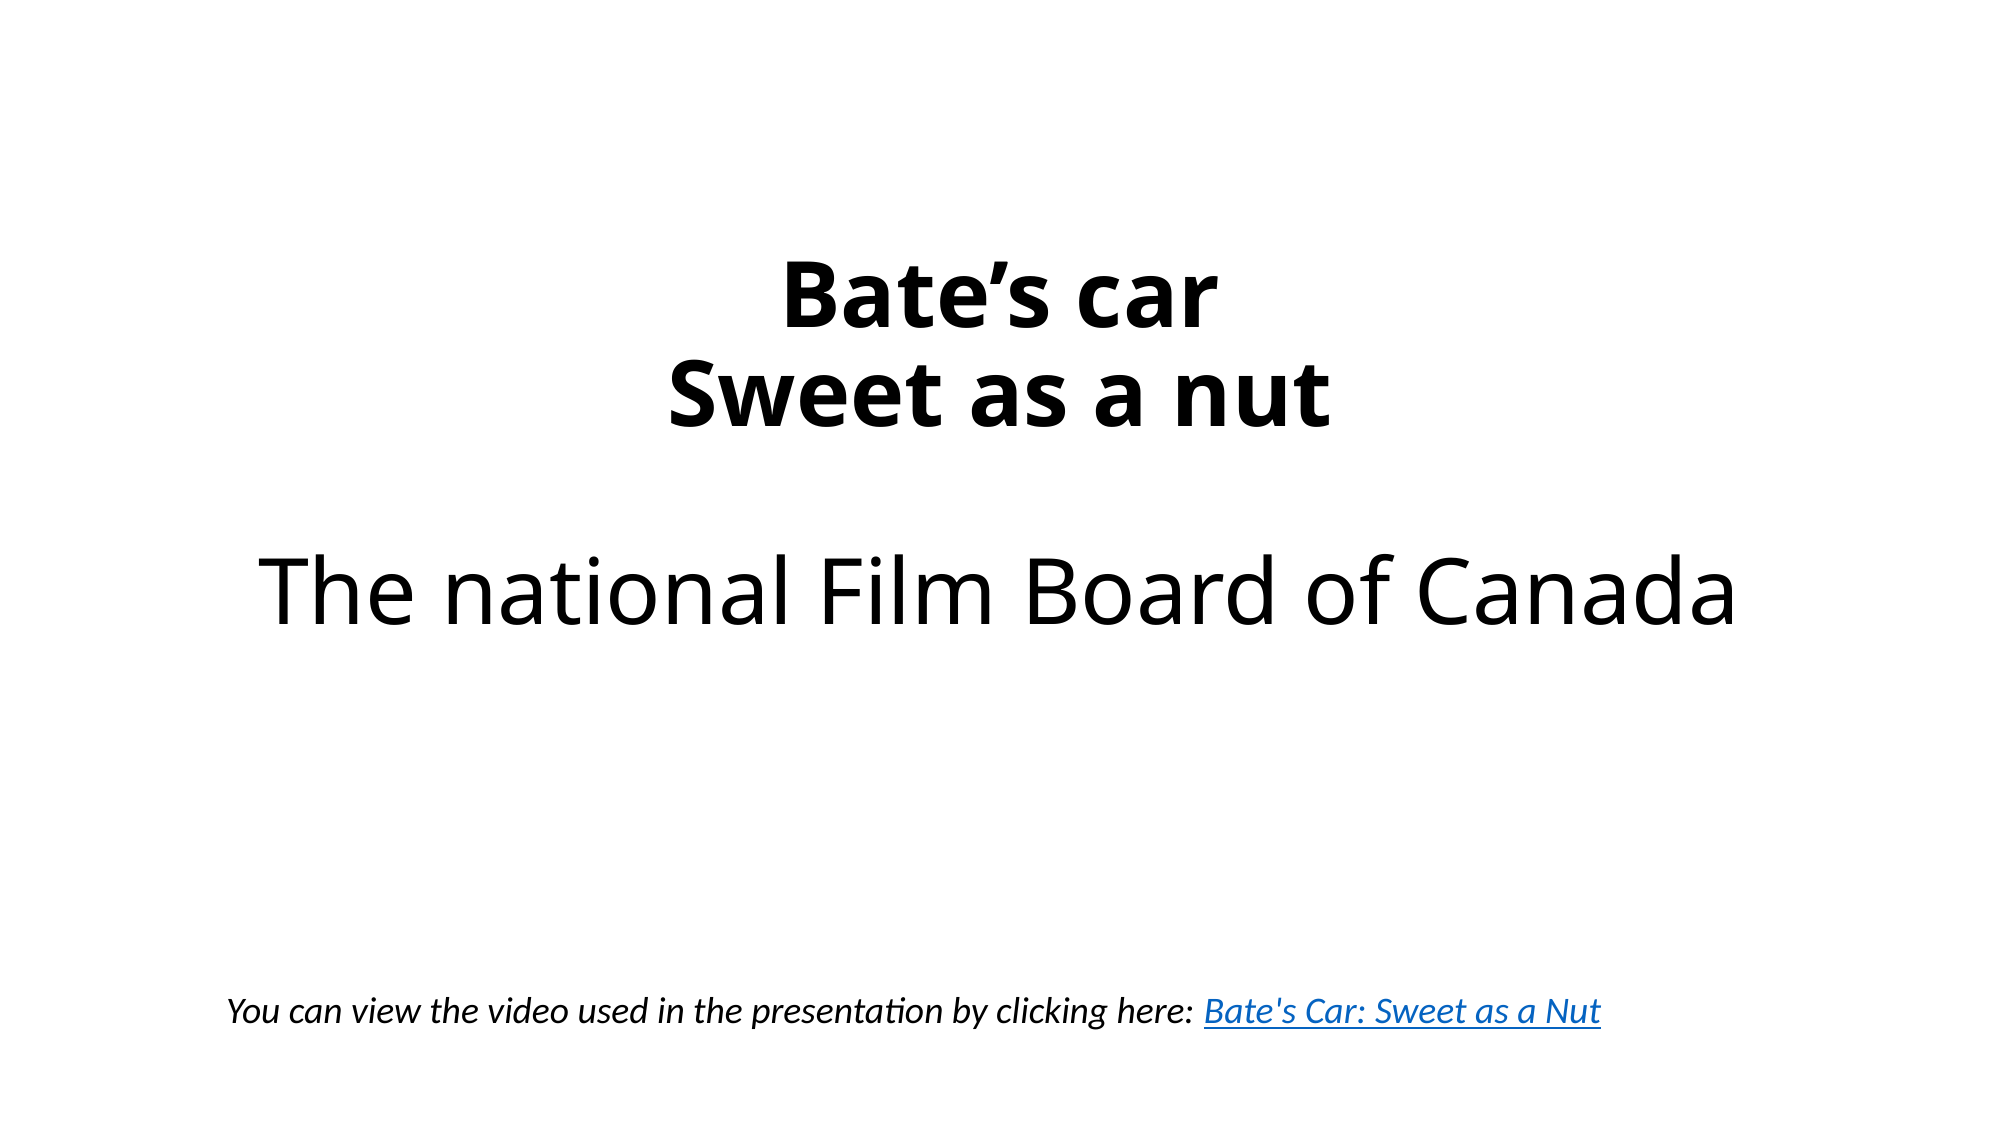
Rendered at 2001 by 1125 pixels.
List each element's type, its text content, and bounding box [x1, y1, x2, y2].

title Bate’s car Sweet as a nut The national Film Board of Canada [137, 195, 1863, 698]
text_box You can view the video used in the presentation by clicking here: Bate's Car: Sweet as a Nut [211, 979, 1789, 1039]
